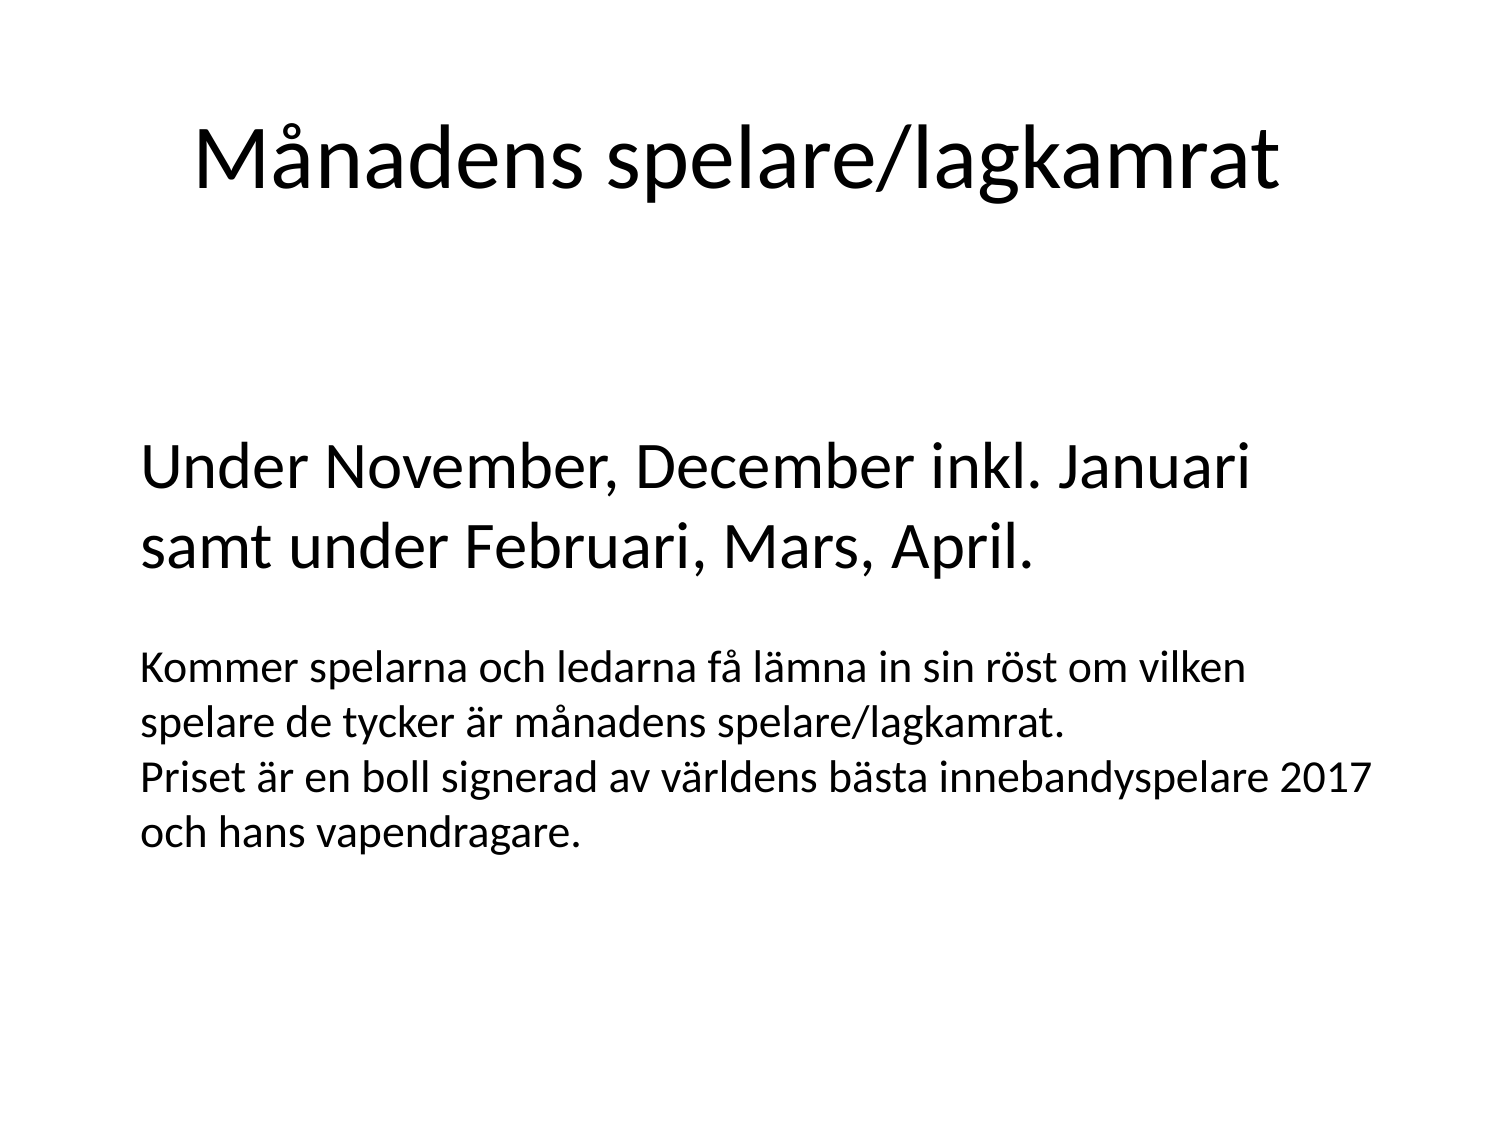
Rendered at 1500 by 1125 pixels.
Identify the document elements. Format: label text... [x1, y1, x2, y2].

title Månadens spelare/lagkamrat [100, 30, 1376, 273]
text_box Under November, December inkl. Januari samt under Februari, Mars, April. Kommer spelarna och ledarna få lämna in sin röst om vilken spelare de tycker är månadens spelare/lagkamrat. Priset är en boll signerad av världens bästa innebandyspelare 2017 och hans vapendragare. [125, 338, 1401, 941]
